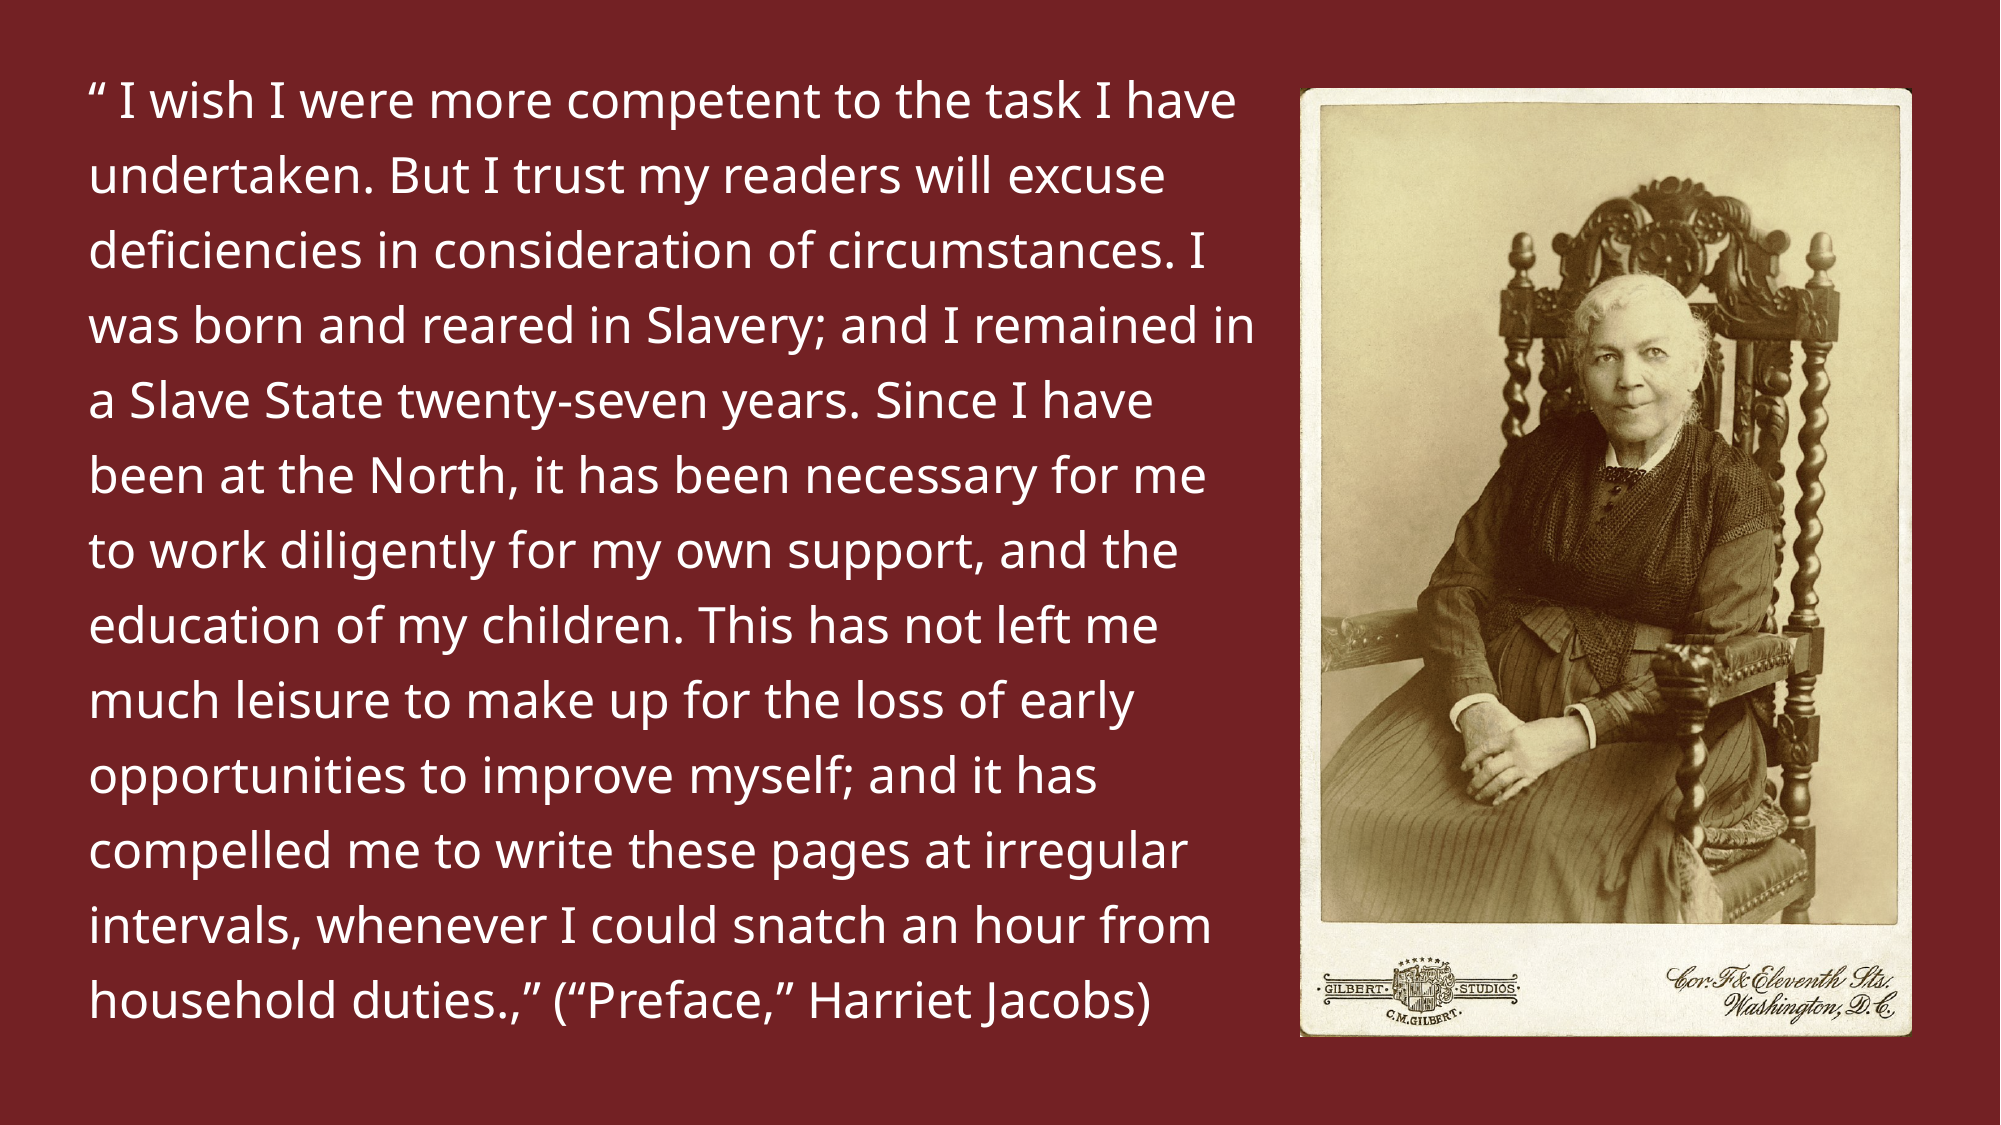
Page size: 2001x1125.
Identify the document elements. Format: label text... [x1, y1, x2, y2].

list “ I wish I were more competent to the task I have undertaken. But I trust my readers will excuse deficiencies in consideration of circumstances. I was born and reared in Slavery; and I remained in a Slave State twenty-seven years. Since I have been at the North, it has been necessary for me to work diligently for my own support, and the education of my children. This has not left me much leisure to make up for the loss of early opportunities to improve myself; and it has compelled me to write these pages at irregular intervals, whenever I could snatch an hour from household duties.,” (“Preface,” Harriet Jacobs) [88, 53, 1266, 637]
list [1299, 88, 1912, 1037]
